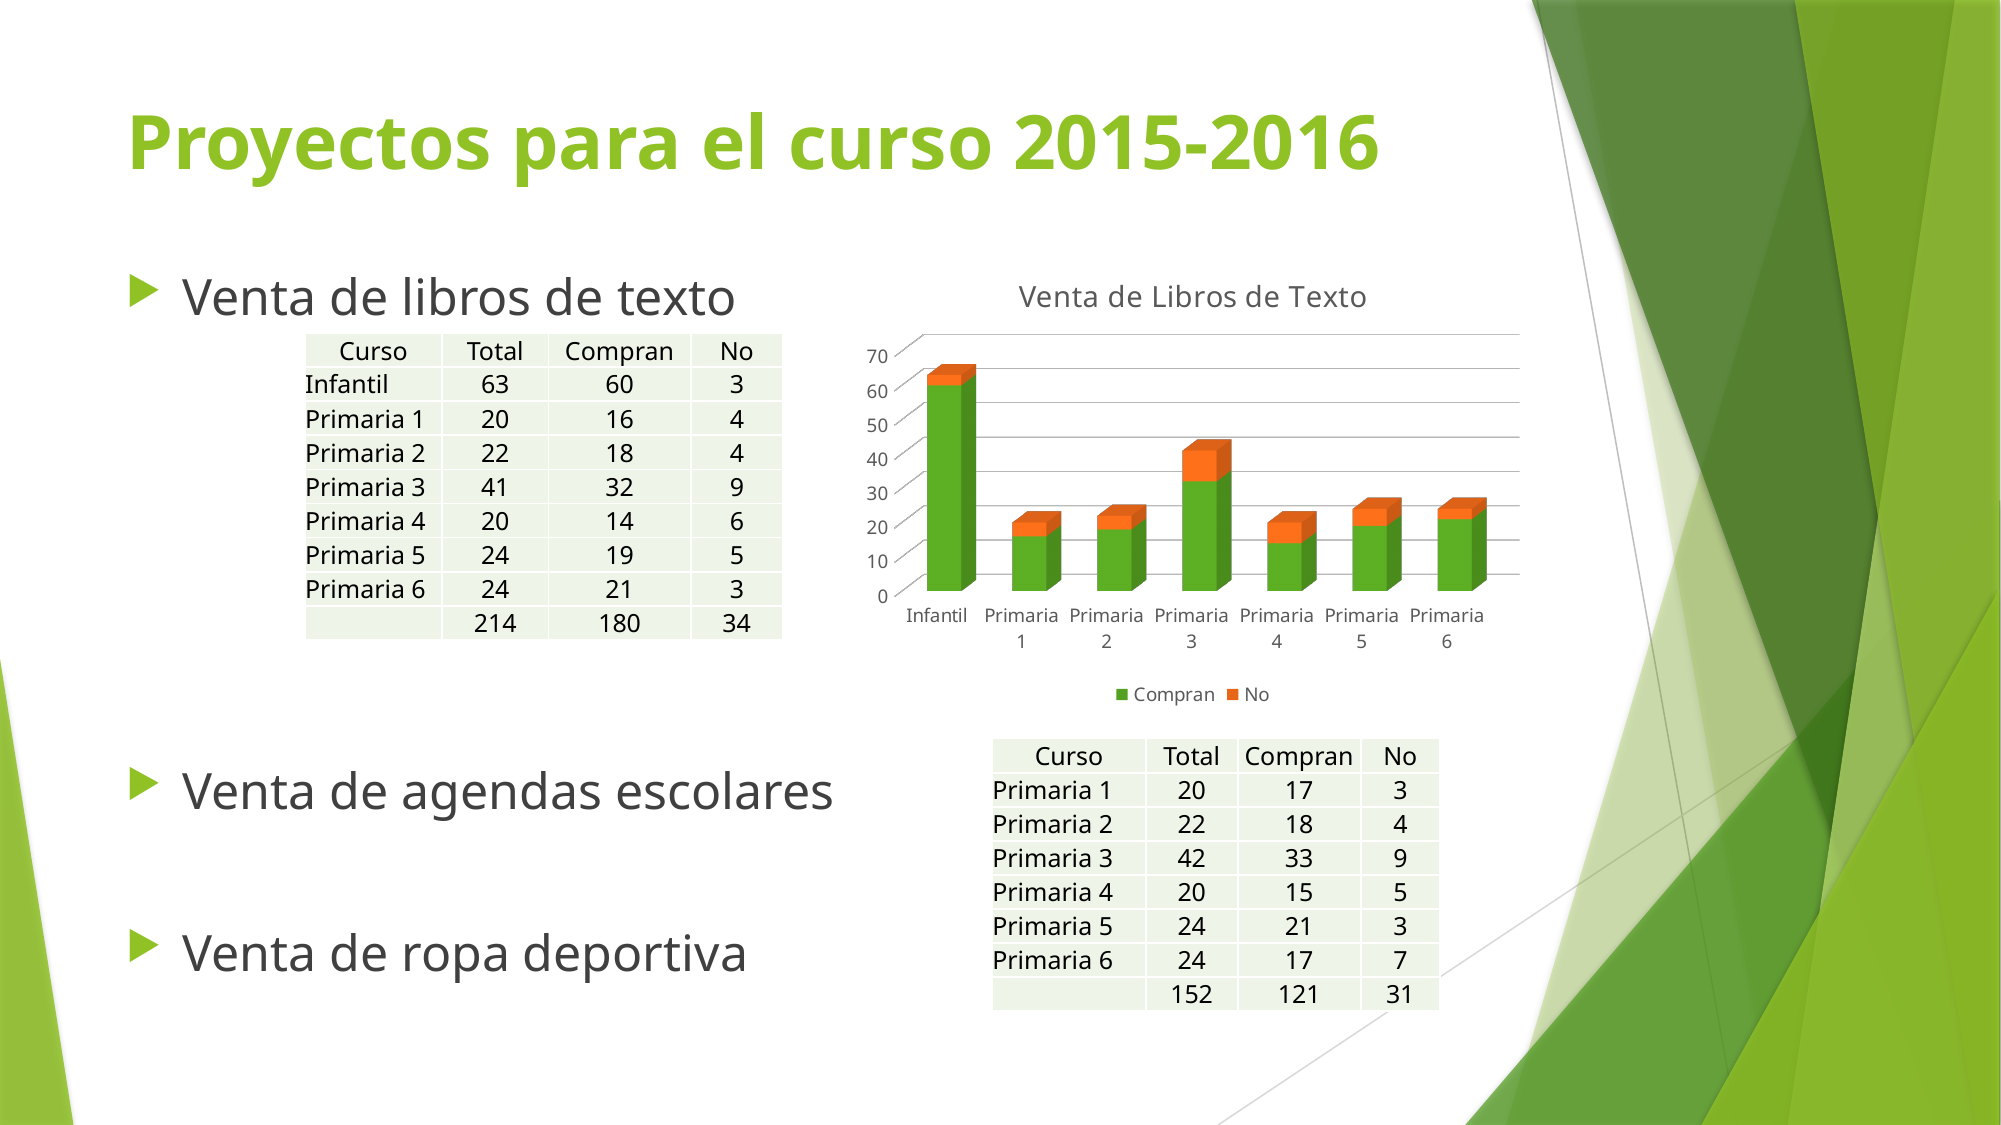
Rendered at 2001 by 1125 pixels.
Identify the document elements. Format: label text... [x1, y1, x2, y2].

table_cell 14 [549, 504, 690, 537]
table_cell 20 [443, 504, 548, 537]
table_cell Primaria 2 [993, 808, 1145, 840]
table_cell 34 [692, 607, 782, 639]
table_cell 5 [1362, 876, 1439, 908]
chart [850, 249, 1536, 715]
table_cell 22 [1147, 808, 1237, 840]
table_cell [993, 978, 1145, 1010]
table_cell 6 [692, 504, 782, 537]
table_cell 15 [1239, 876, 1360, 908]
table_cell Primaria 1 [306, 402, 441, 434]
table_cell Infantil [306, 368, 441, 400]
table_cell 20 [1147, 876, 1237, 908]
table_header Curso [993, 739, 1145, 772]
title Proyectos para el curso 2015-2016 [111, 86, 1555, 231]
table_cell 17 [1239, 944, 1360, 976]
table_cell Primaria 5 [993, 910, 1145, 942]
table_cell 3 [692, 368, 782, 400]
table_cell 16 [549, 402, 690, 434]
table_cell 20 [1147, 774, 1237, 806]
table_cell 4 [692, 436, 782, 469]
table_cell 32 [549, 470, 690, 503]
table_cell 3 [1362, 774, 1439, 806]
table_cell Primaria 1 [993, 774, 1145, 806]
table_cell 9 [1362, 842, 1439, 874]
table_cell 7 [1362, 944, 1439, 976]
table_cell 22 [443, 436, 548, 469]
table_cell 17 [1239, 774, 1360, 806]
table_cell 4 [692, 402, 782, 434]
table_cell 9 [692, 470, 782, 503]
table_cell 19 [549, 538, 690, 571]
table_cell 214 [443, 607, 548, 639]
table_cell 41 [443, 470, 548, 503]
table_cell [306, 607, 441, 639]
table_cell 5 [692, 538, 782, 571]
table_cell 63 [443, 368, 548, 400]
table_cell 21 [1239, 910, 1360, 942]
table_header No [1362, 739, 1439, 772]
table_cell Primaria 2 [306, 436, 441, 469]
table_cell Primaria 5 [306, 538, 441, 571]
table_cell Primaria 4 [993, 876, 1145, 908]
table_cell 42 [1147, 842, 1237, 874]
table_cell 60 [549, 368, 690, 400]
table_cell 24 [443, 538, 548, 571]
table_header Compran [1239, 739, 1360, 772]
table_cell 24 [1147, 944, 1237, 976]
table_cell 3 [692, 573, 782, 605]
table_cell 152 [1147, 978, 1237, 1010]
table_header Compran [549, 334, 690, 366]
table_cell Primaria 4 [306, 504, 441, 537]
table_cell 24 [1147, 910, 1237, 942]
table_cell Primaria 6 [306, 573, 441, 605]
table_cell 31 [1362, 978, 1439, 1010]
table_cell 180 [549, 607, 690, 639]
table_cell Primaria 3 [993, 842, 1145, 874]
table_cell 20 [443, 402, 548, 434]
table_cell Primaria 3 [306, 470, 441, 503]
table_cell 18 [549, 436, 690, 469]
table_header Total [1147, 739, 1237, 772]
table_cell 21 [549, 573, 690, 605]
table_header Curso [306, 334, 441, 366]
table_cell 121 [1239, 978, 1360, 1010]
table_cell 4 [1362, 808, 1439, 840]
list Venta de libros de texto Venta de agendas escolares Venta de ropa deportiva [111, 258, 1522, 992]
table_header Total [443, 334, 548, 366]
table_cell 24 [443, 573, 548, 605]
table_cell 3 [1362, 910, 1439, 942]
table_cell 18 [1239, 808, 1360, 840]
table_cell Primaria 6 [993, 944, 1145, 976]
table_cell 33 [1239, 842, 1360, 874]
table_header No [692, 334, 782, 366]
